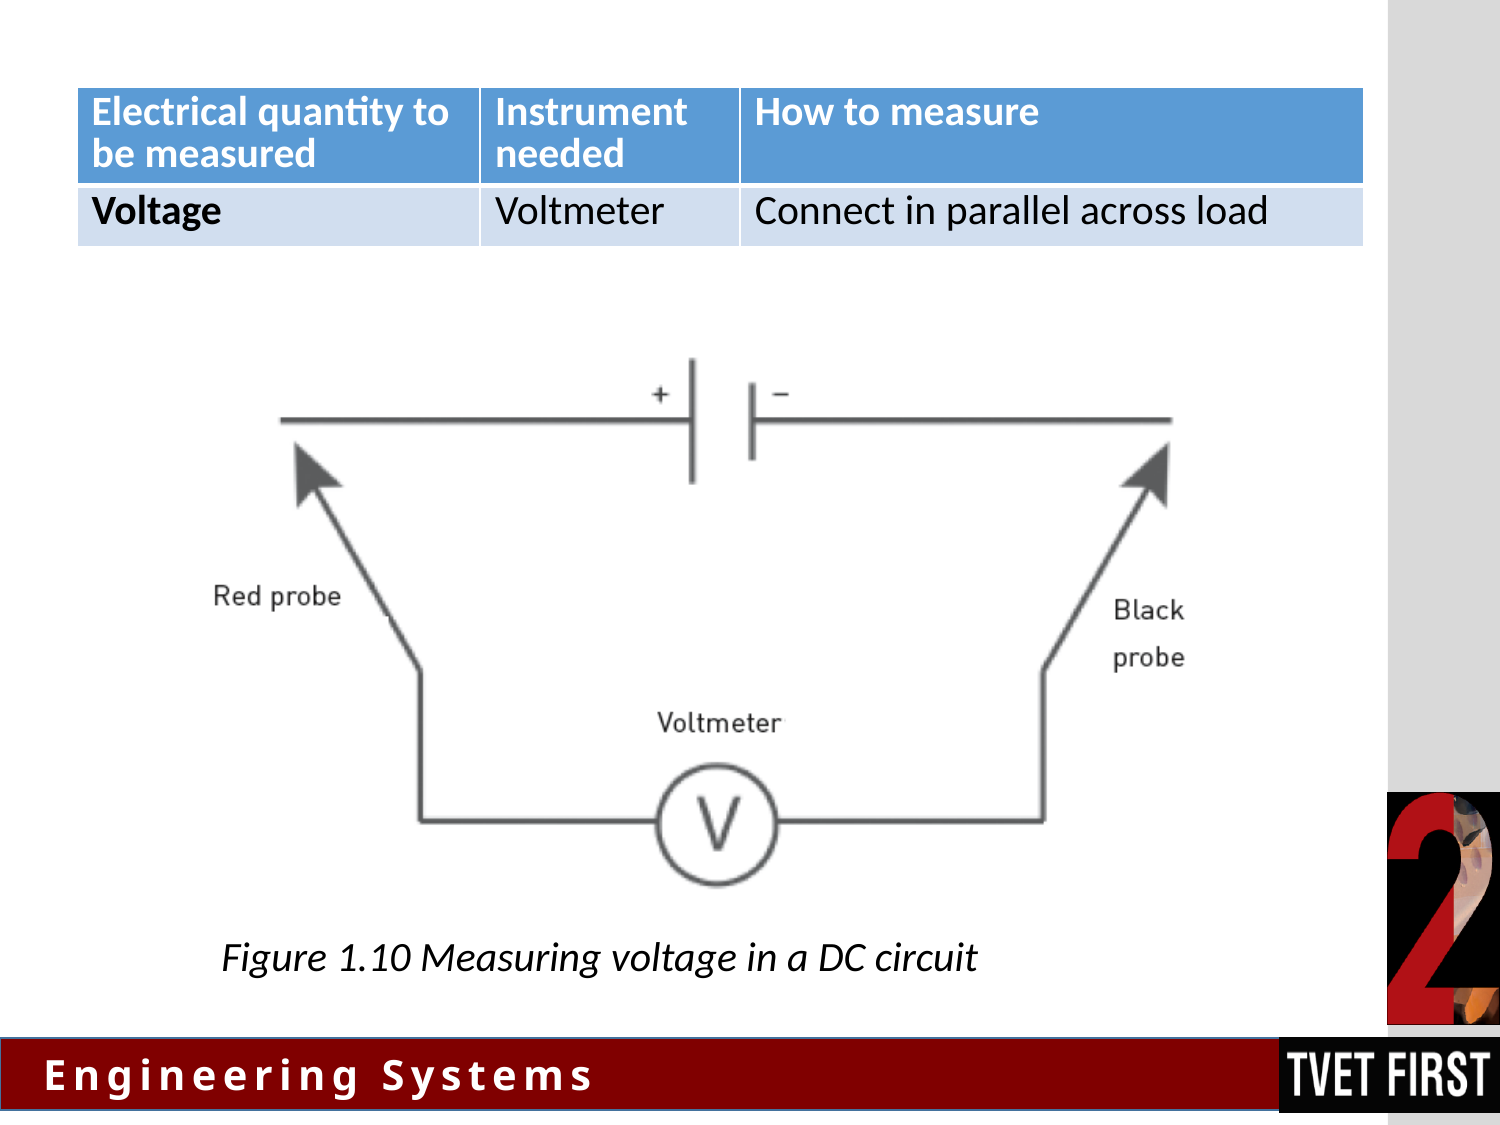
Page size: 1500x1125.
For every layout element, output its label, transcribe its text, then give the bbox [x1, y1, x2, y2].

picture [1387, 792, 1500, 1025]
table_header How to measure [741, 88, 1363, 183]
table_header Electrical quantity to be measured [78, 88, 479, 183]
text_box Figure 1.10 Measuring voltage in a DC circuit [206, 922, 1353, 987]
table_cell Voltage [78, 188, 479, 246]
picture [1279, 1037, 1500, 1113]
table_cell Connect in parallel across load [741, 188, 1363, 246]
table_cell Voltmeter [481, 188, 739, 246]
picture [206, 347, 1205, 894]
table_header Instrument needed [481, 88, 739, 183]
